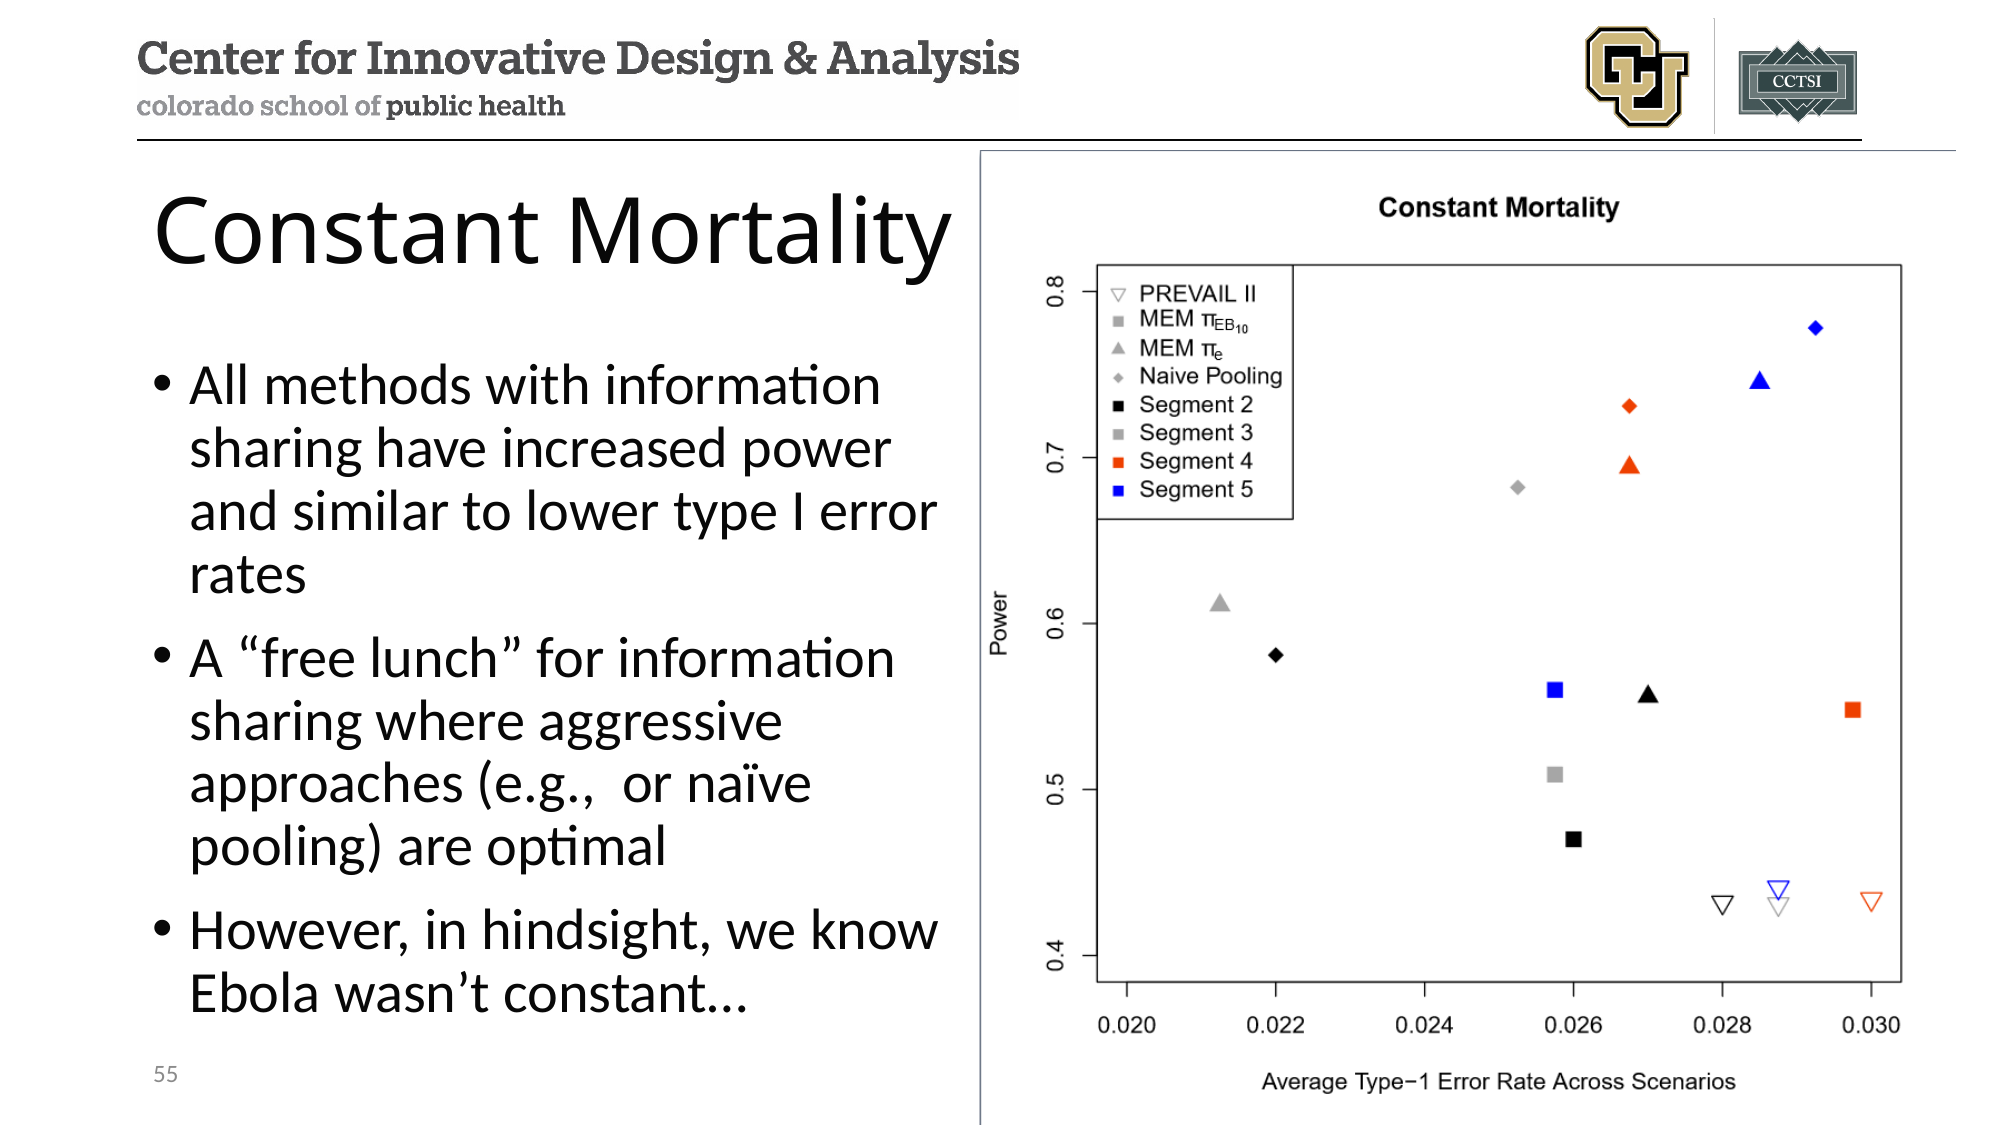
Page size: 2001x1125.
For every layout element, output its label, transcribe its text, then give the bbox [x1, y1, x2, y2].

title Constant Mortality - II [137, 150, 978, 318]
picture [1584, 17, 1857, 134]
picture [137, 39, 1019, 120]
picture [978, 149, 1956, 1125]
slide_number 55 [138, 1042, 589, 1103]
